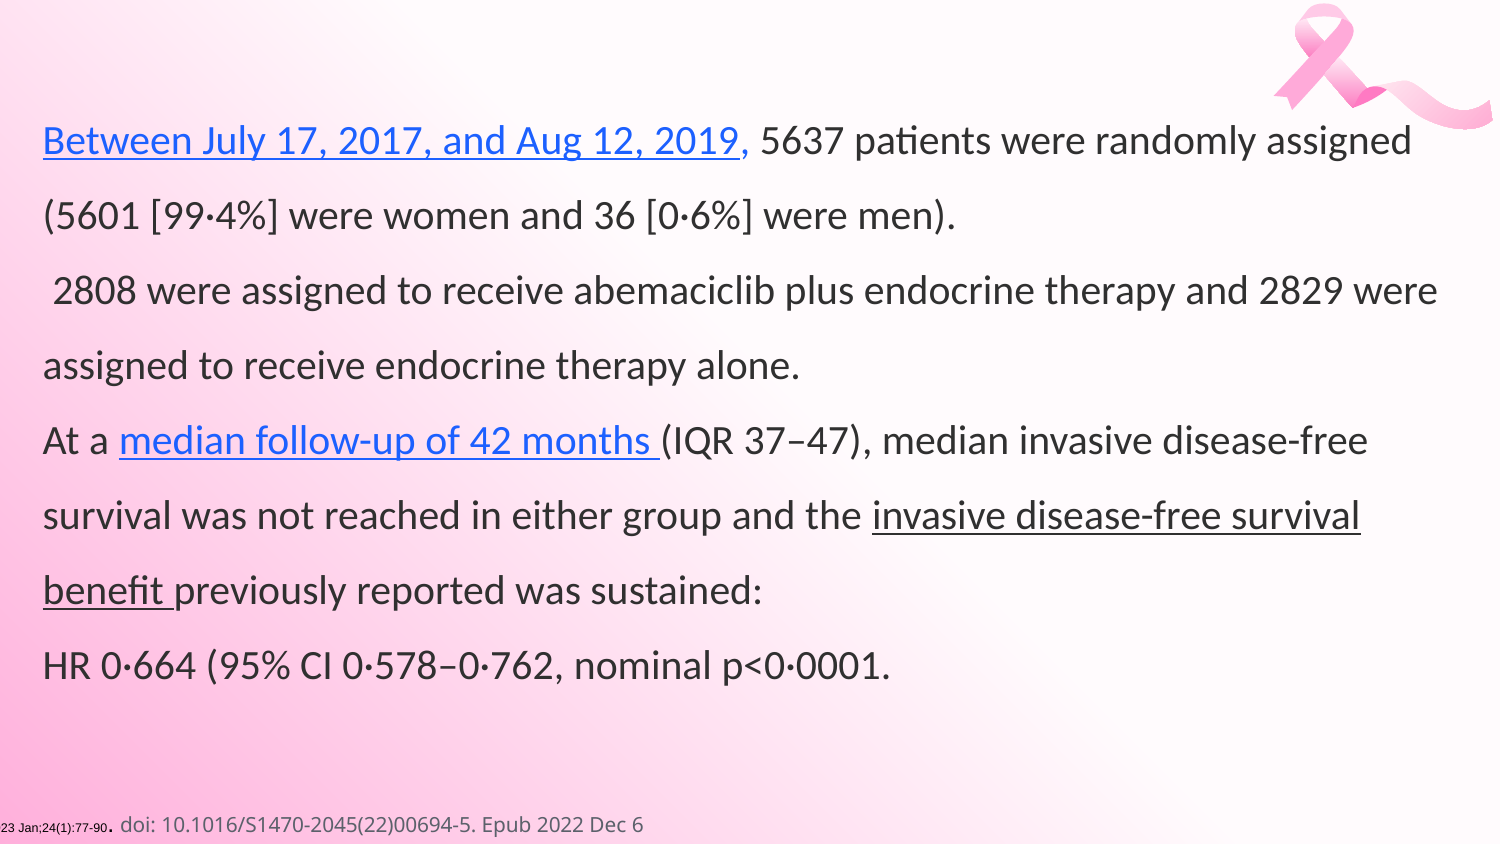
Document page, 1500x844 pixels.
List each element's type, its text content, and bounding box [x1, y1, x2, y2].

text_box Between July 17, 2017, and Aug 12, 2019, 5637 patients were randomly assigned (5601 [99·4%] were women and 36 [0·6%] were men). 2808 were assigned to receive abemaciclib plus endocrine therapy and 2829 were assigned to receive endocrine therapy alone. At a median follow-up of 42 months (IQR 37–47), median invasive disease-free survival was not reached in either group and the invasive disease-free survival benefit previously reported was sustained: HR 0·664 (95% CI 0·578–0·762, nominal p<0·0001. [27, 80, 1472, 696]
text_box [1273, 3, 1493, 130]
text_box . 2023 Jan;24(1):77-90. doi: 10.1016/S1470-2045(22)00694-5. Epub 2022 Dec 6 [0, 782, 648, 838]
